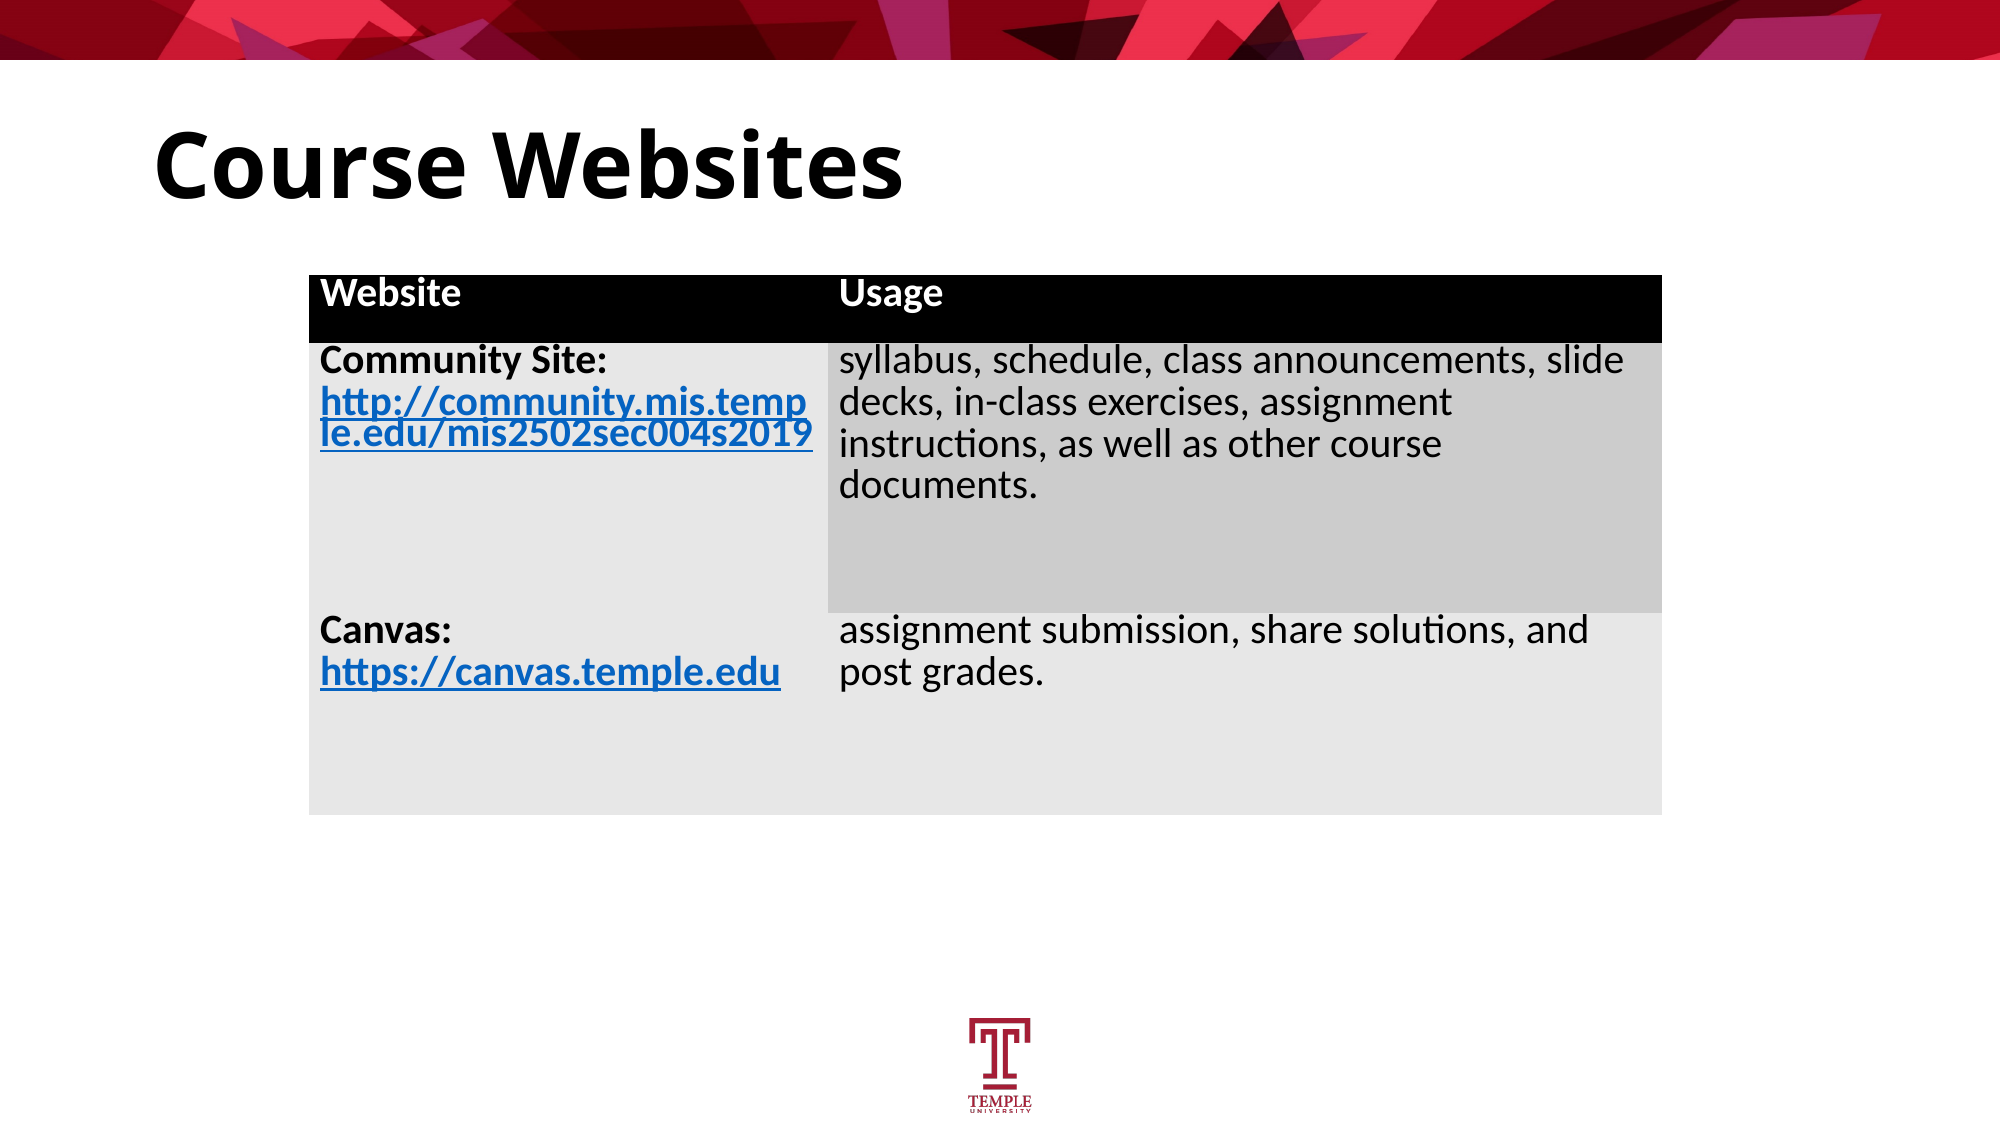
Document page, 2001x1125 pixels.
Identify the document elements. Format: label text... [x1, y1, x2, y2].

picture [967, 1018, 1032, 1113]
table_cell syllabus, schedule, class announcements, slide decks, in-class exercises, assignment instructions, as well as other course documents. [828, 343, 1662, 613]
table_cell assignment submission, share solutions, and post grades. [828, 613, 1662, 815]
table_header Usage [828, 275, 1662, 343]
table_cell Canvas: https://canvas.temple.edu [309, 613, 828, 815]
table_header Website [309, 275, 828, 343]
title Course Websites [137, 60, 1863, 278]
table_cell Community Site: http://community.mis.temple.edu/mis2502sec004s2019 [309, 343, 828, 613]
picture [0, 0, 2000, 60]
